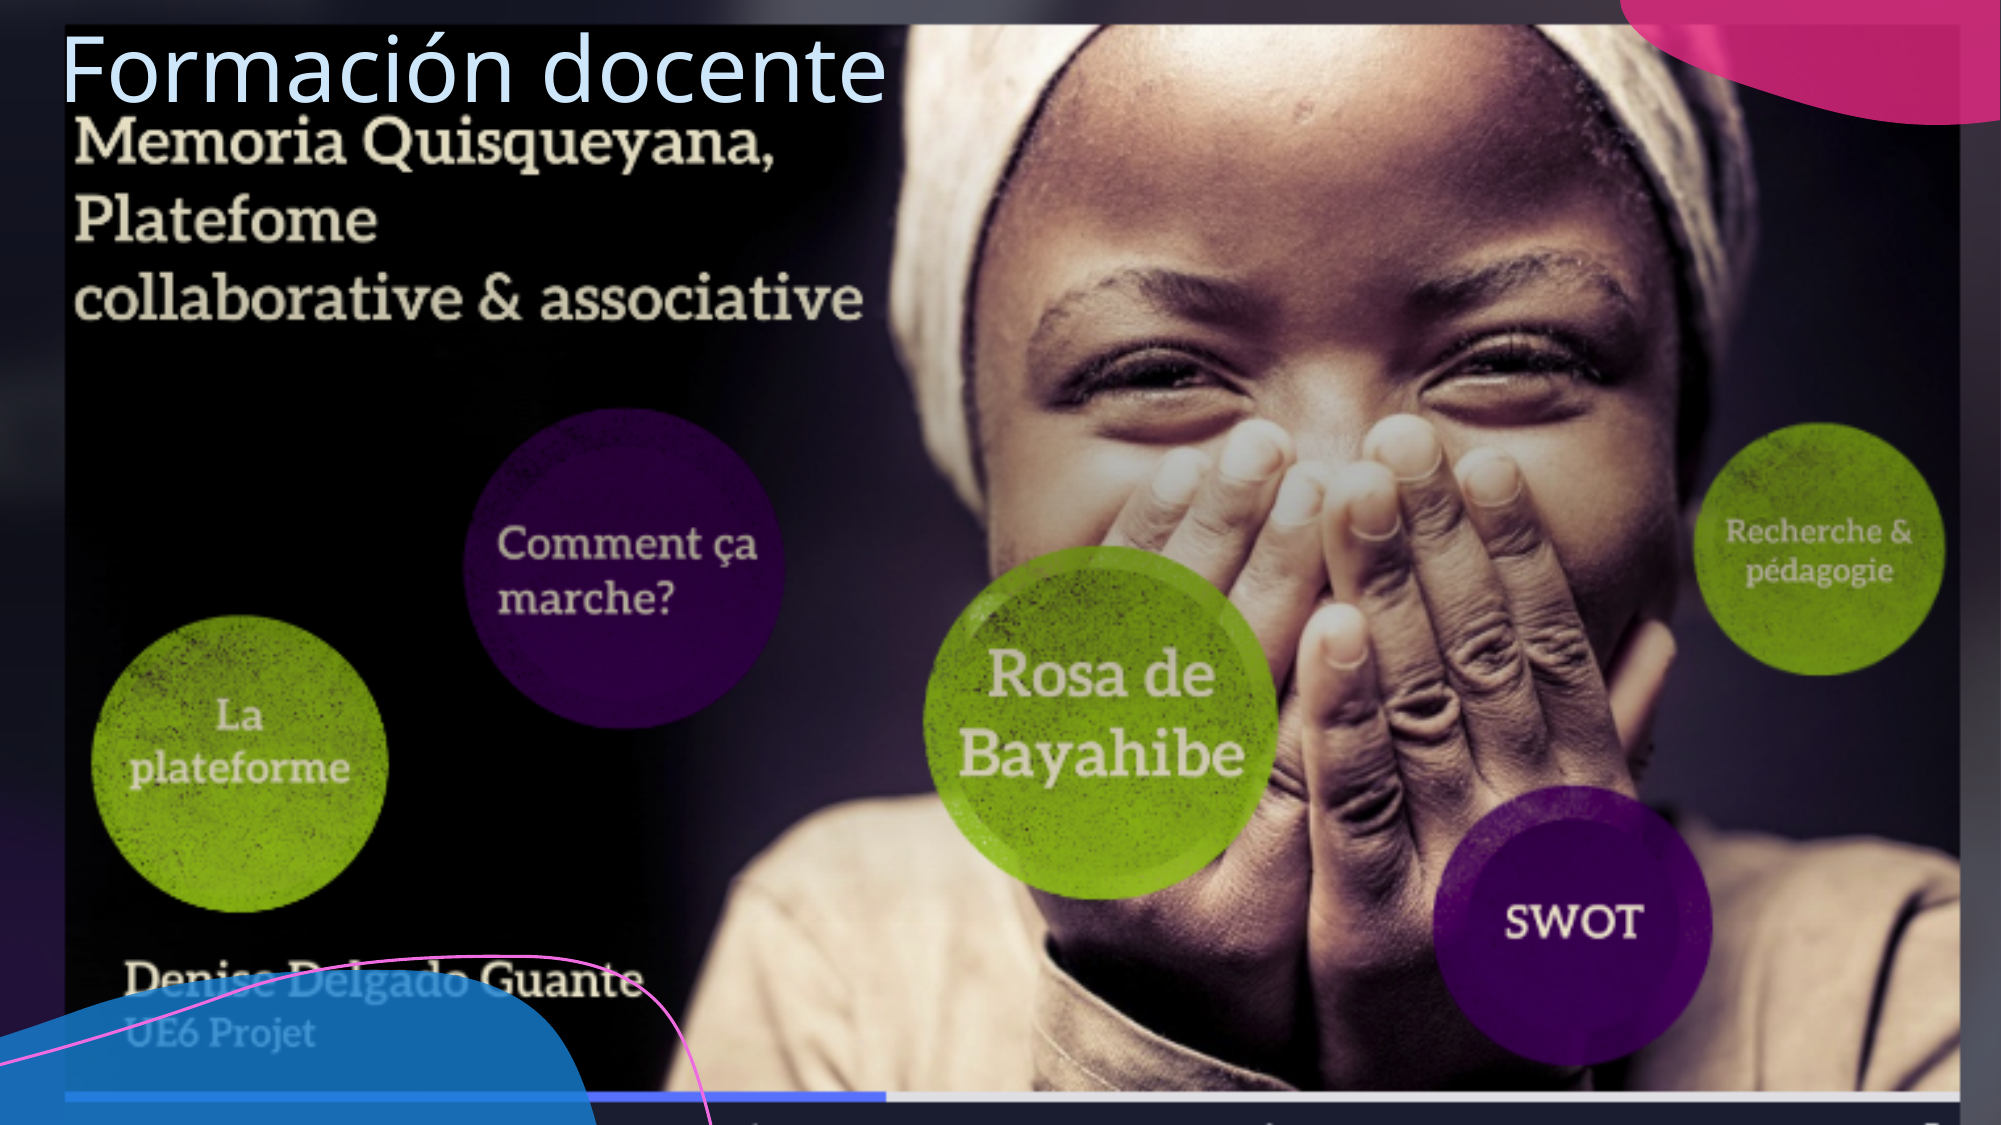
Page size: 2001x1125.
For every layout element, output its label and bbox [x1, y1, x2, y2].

text_box [0, 956, 711, 1125]
picture [0, 0, 2001, 1125]
